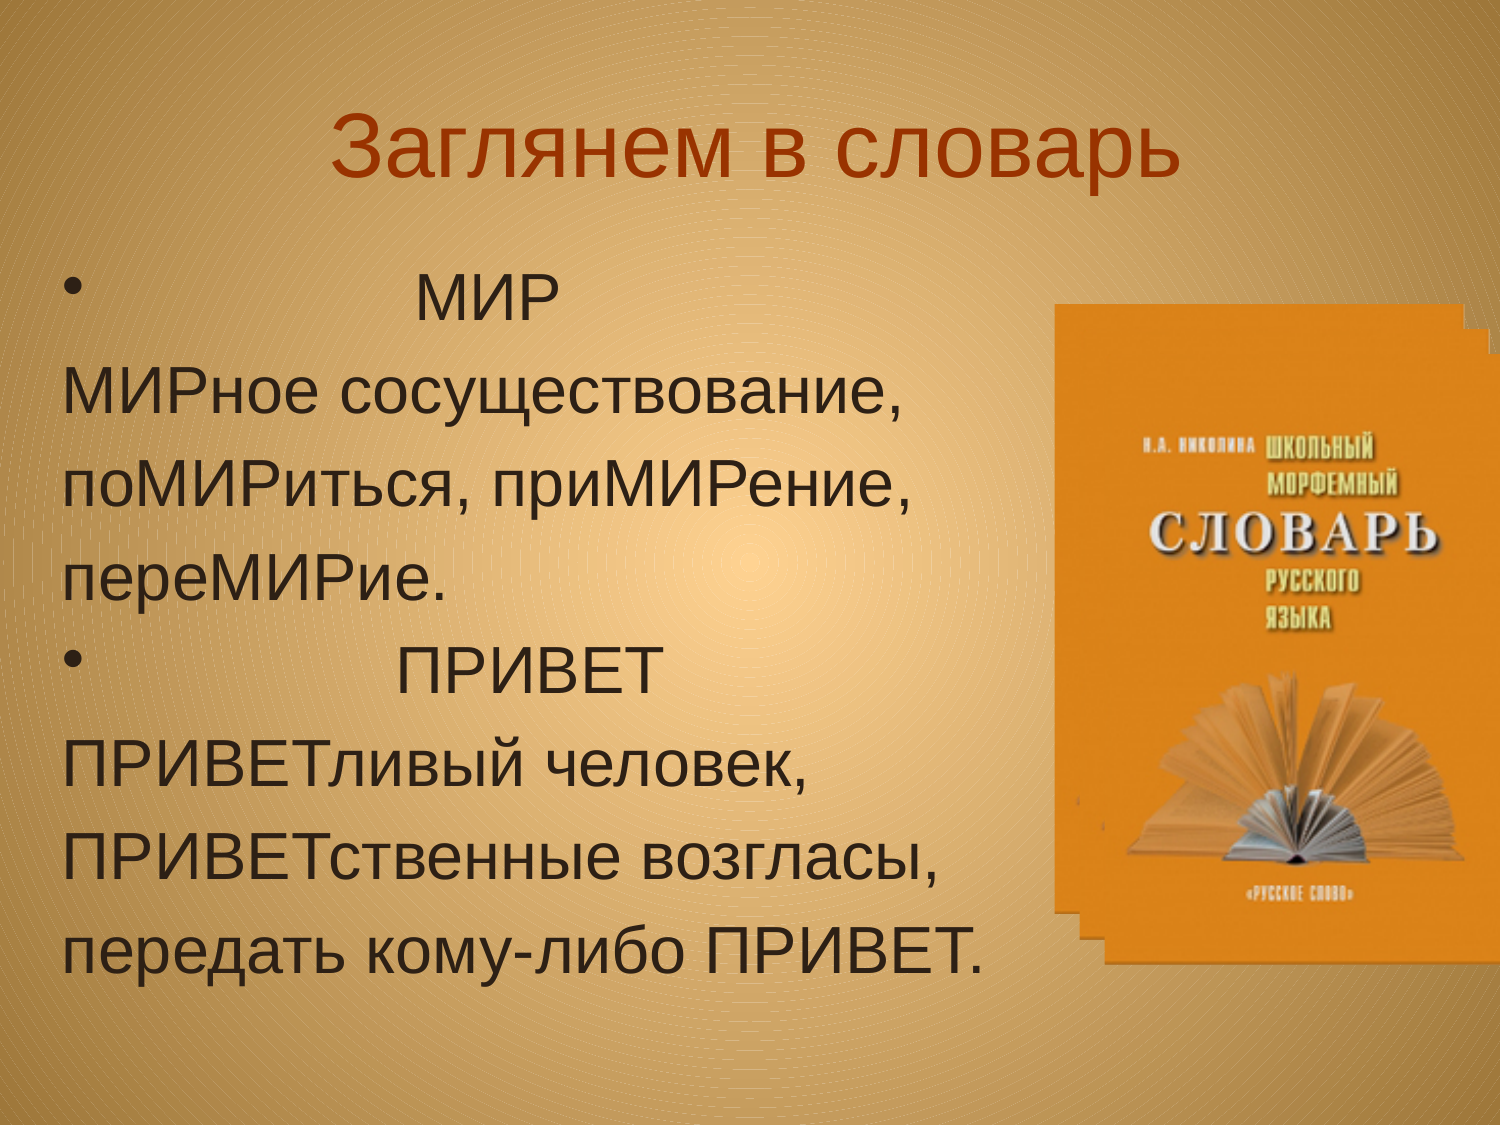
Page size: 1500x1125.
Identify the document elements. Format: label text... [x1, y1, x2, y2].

picture [1054, 304, 1500, 965]
title Заглянем в словарь [81, 46, 1433, 235]
list МИР МИРное сосуществование, поМИРиться, приМИРение, переМИРие. ПРИВЕТ ПРИВЕТливый человек, ПРИВЕТственные возгласы, передать кому-либо ПРИВЕТ. [46, 245, 1398, 989]
